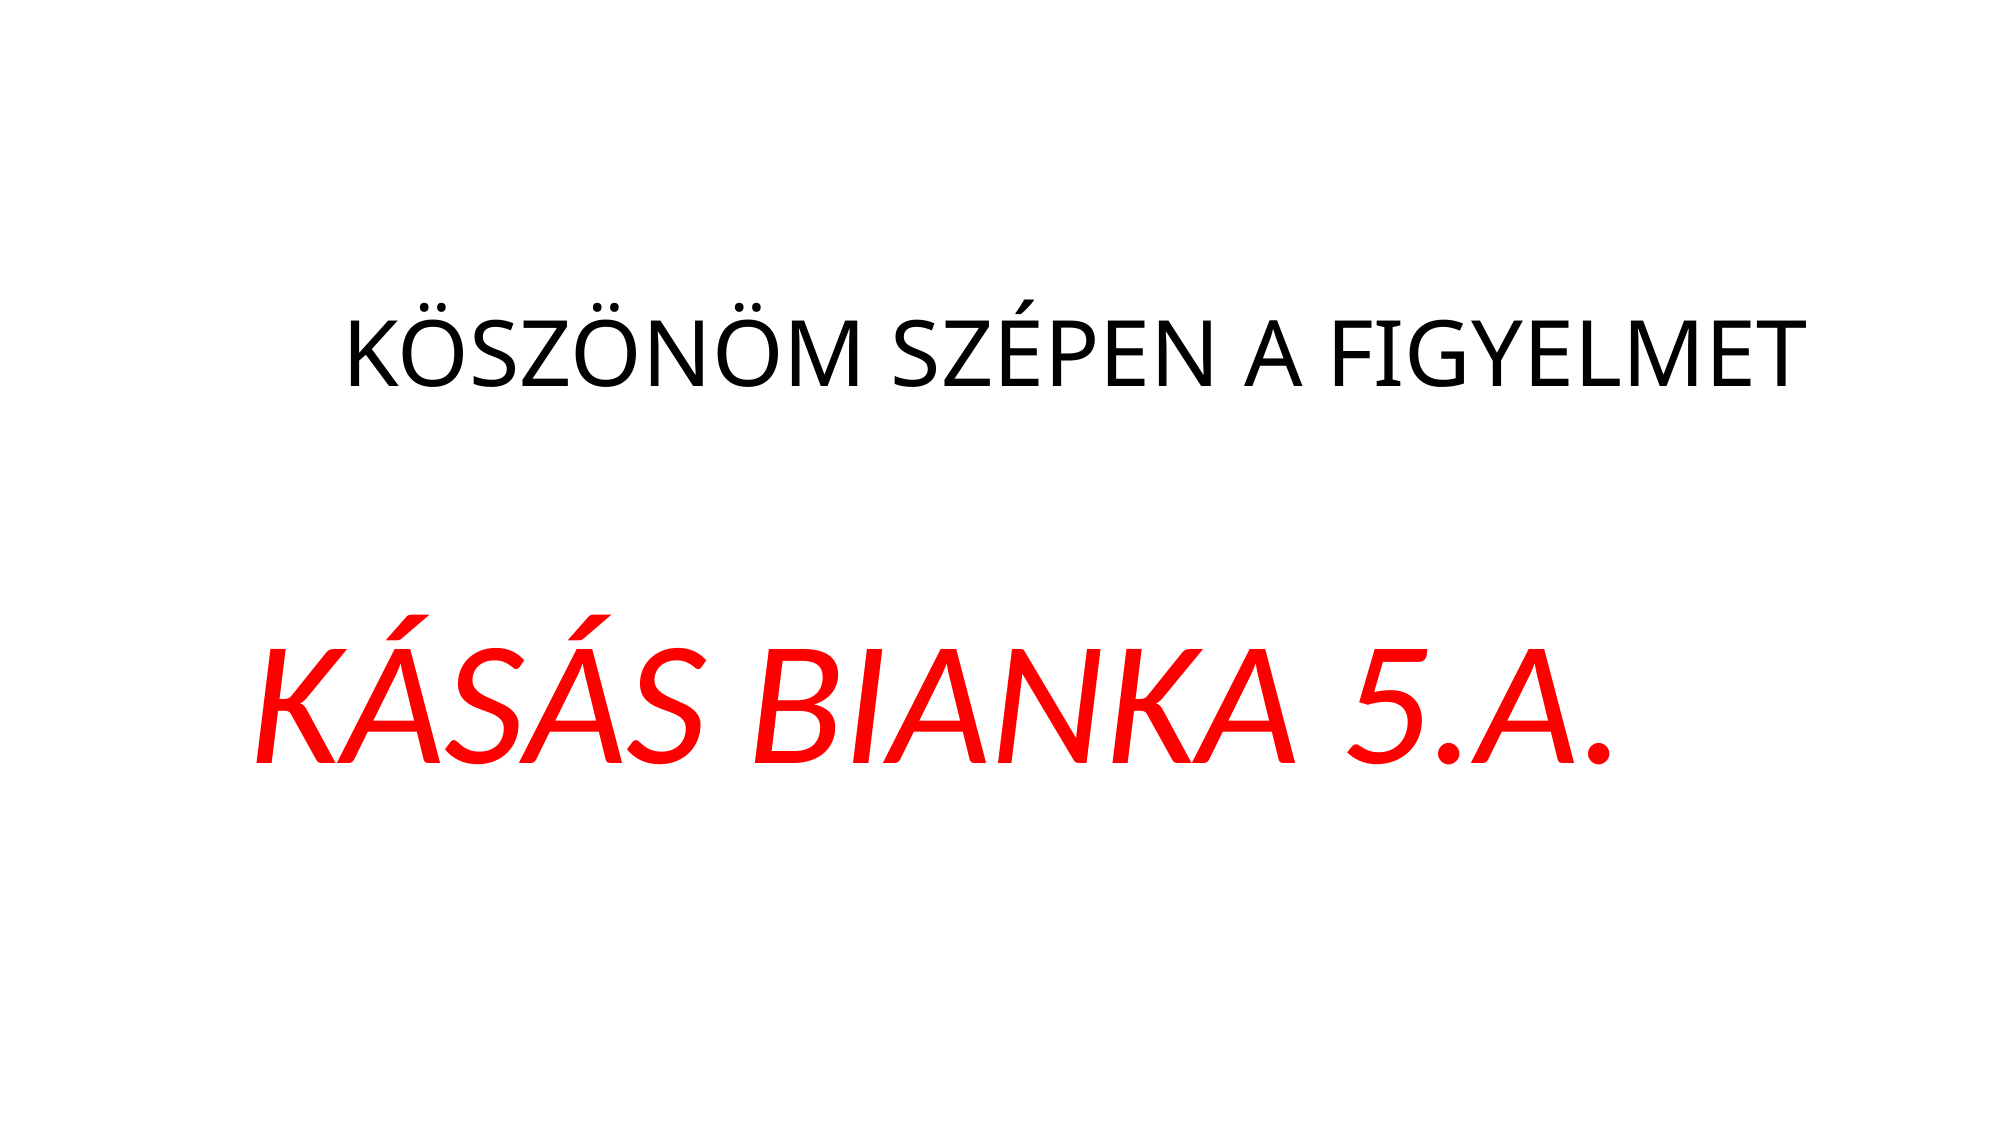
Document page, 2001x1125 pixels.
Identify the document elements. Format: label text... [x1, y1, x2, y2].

title KÖSZÖNÖM SZÉPEN A FIGYELMET [137, 59, 1863, 655]
list KÁSÁS BIANKA 5.A. [234, 602, 1863, 810]
